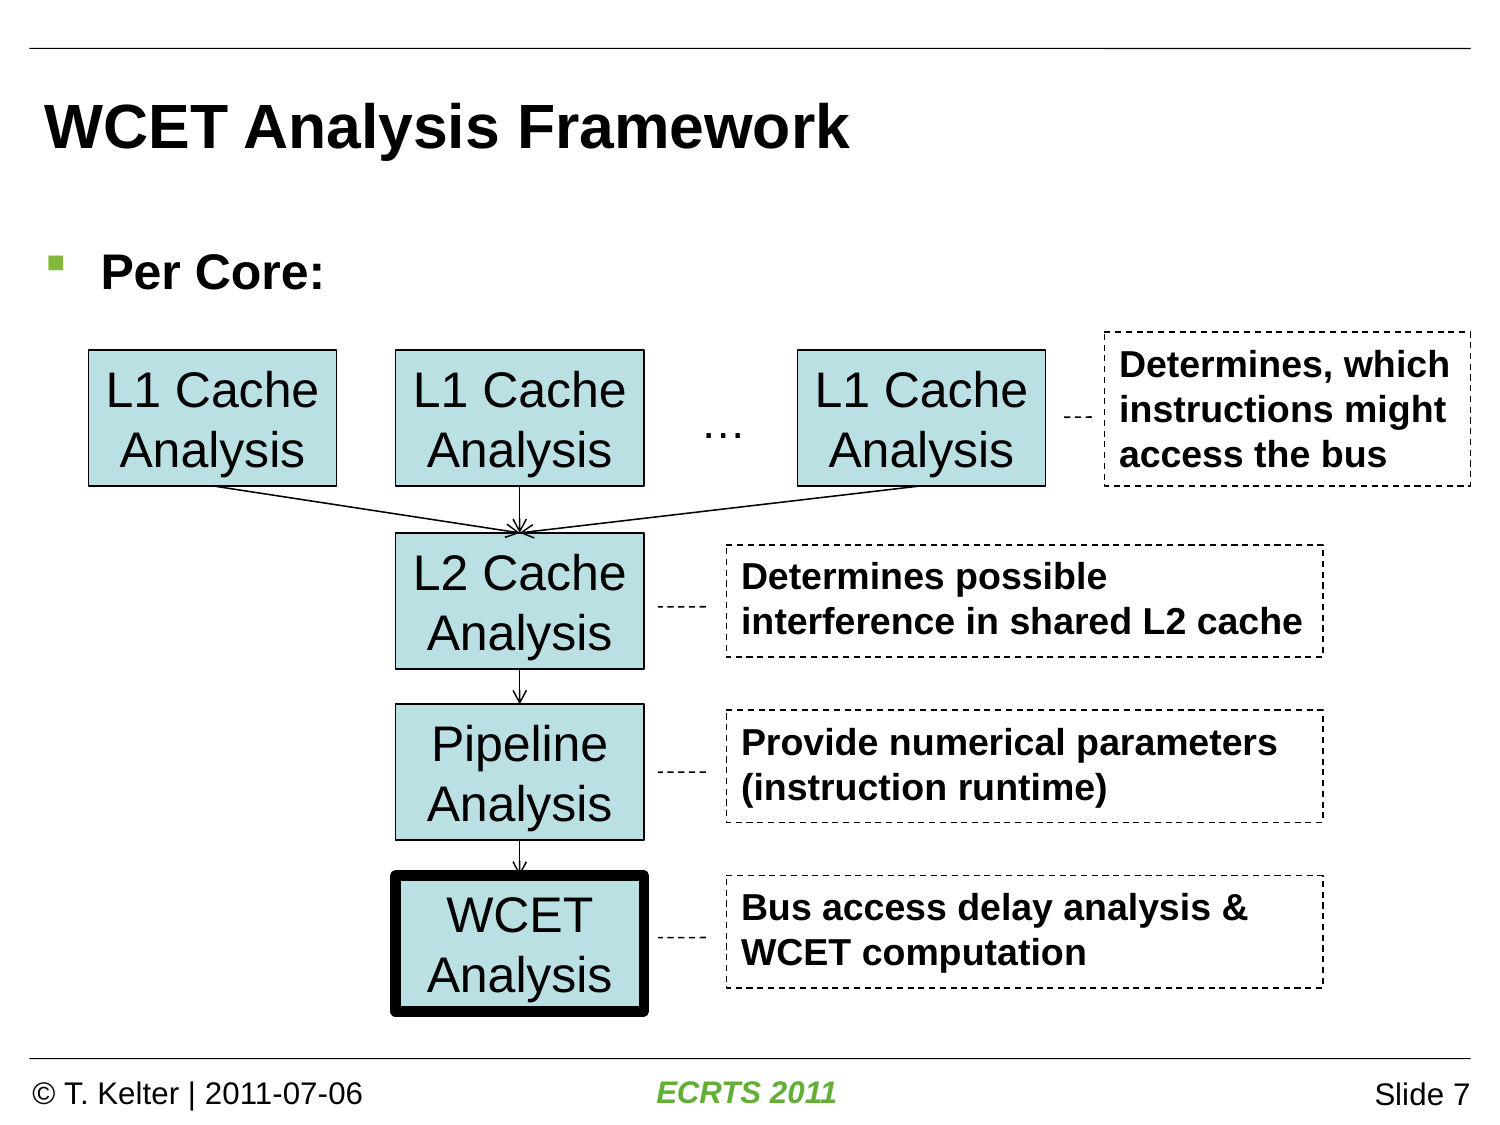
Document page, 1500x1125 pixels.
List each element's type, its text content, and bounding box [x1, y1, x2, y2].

text_box Bus access delay analysis & WCET computation [726, 875, 1323, 988]
text_box … [685, 385, 762, 456]
slide_number Slide 7 [1244, 1066, 1471, 1125]
text_box Determines, which instructions might access the bus [1104, 332, 1471, 486]
text_box WCET Analysis [395, 875, 644, 1012]
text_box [519, 485, 922, 534]
text_box Determines possible interference in shared L2 cache [726, 544, 1323, 658]
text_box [342, 355, 390, 664]
text_box L2 Cache Analysis [395, 532, 644, 669]
text_box L1 Cache Analysis [797, 350, 1046, 486]
title WCET Analysis Framework [29, 42, 1471, 206]
text_box L1 Cache Analysis [88, 350, 337, 486]
text_box Provide numerical parameters (instruction runtime) [726, 710, 1323, 823]
text_box Pipeline Analysis [395, 704, 644, 841]
text_box L1 Cache Analysis [395, 350, 644, 486]
list Per Core: [29, 231, 1471, 315]
